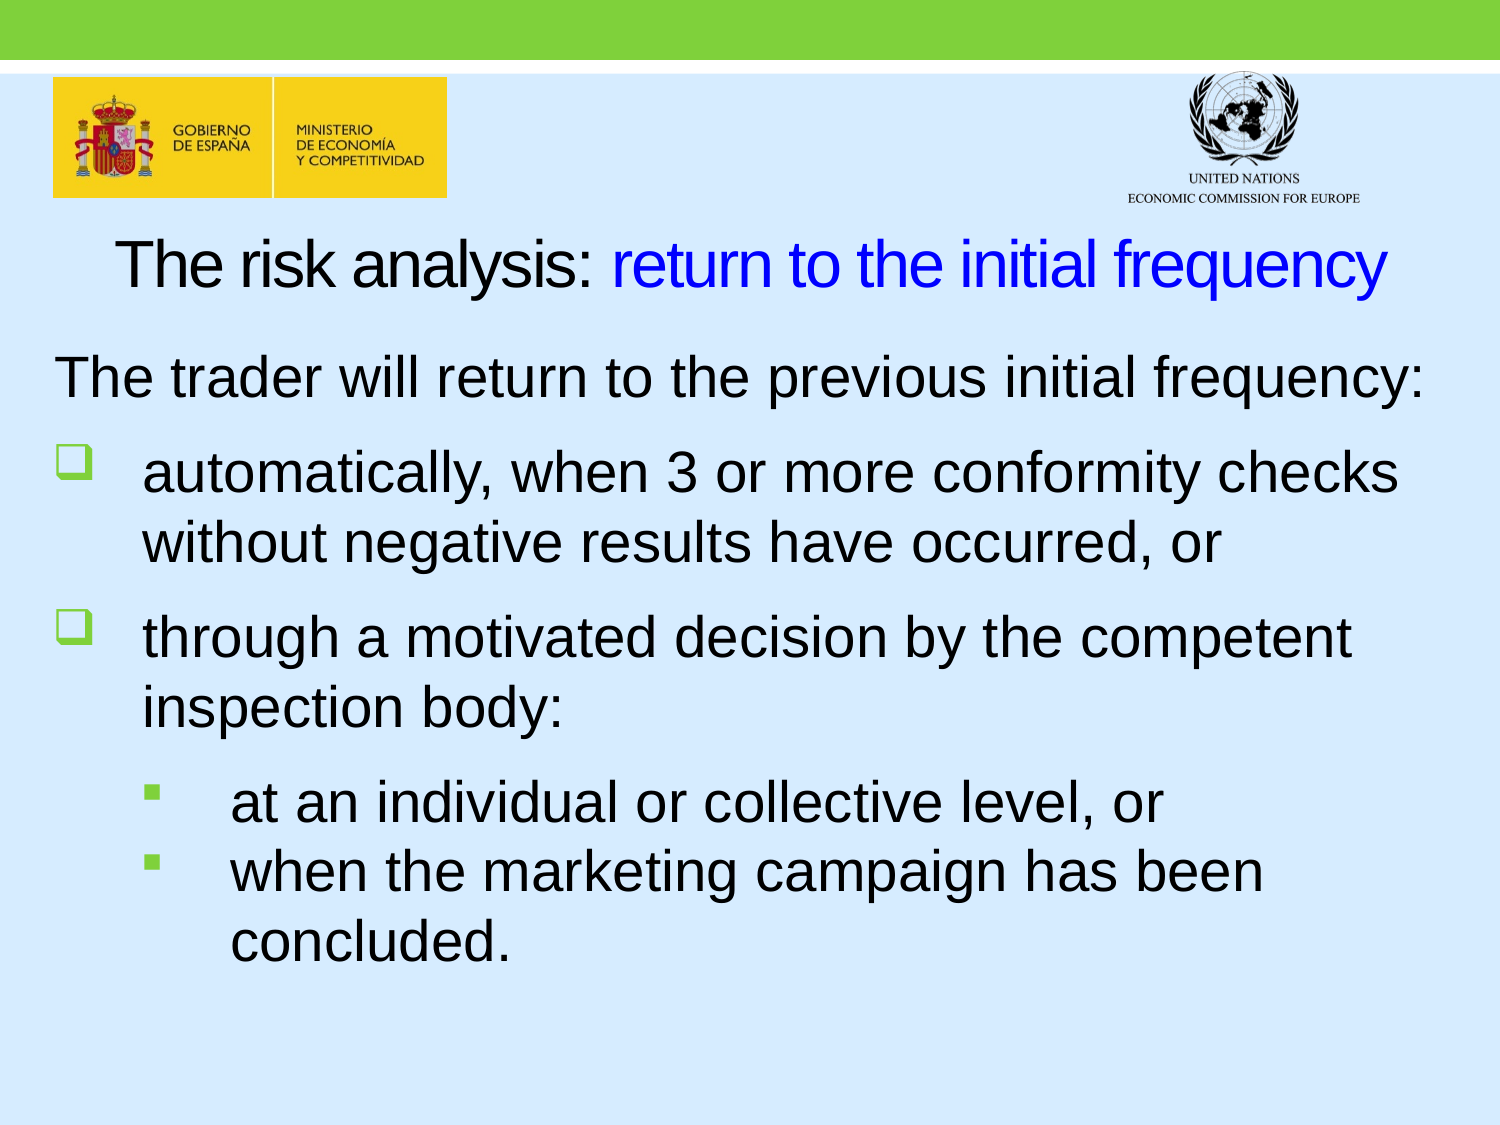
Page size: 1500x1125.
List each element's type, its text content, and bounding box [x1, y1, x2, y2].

list The trader will return to the previous initial frequency: automatically, when 3 or more conformity checks without negative results have occurred, or through a motivated decision by the competent inspection body: at an individual or collective level, or when the marketing campaign has been concluded. [37, 332, 1467, 1048]
picture [1127, 71, 1361, 204]
picture [52, 77, 448, 198]
text_box The risk analysis: return to the initial frequency [28, 189, 1476, 332]
